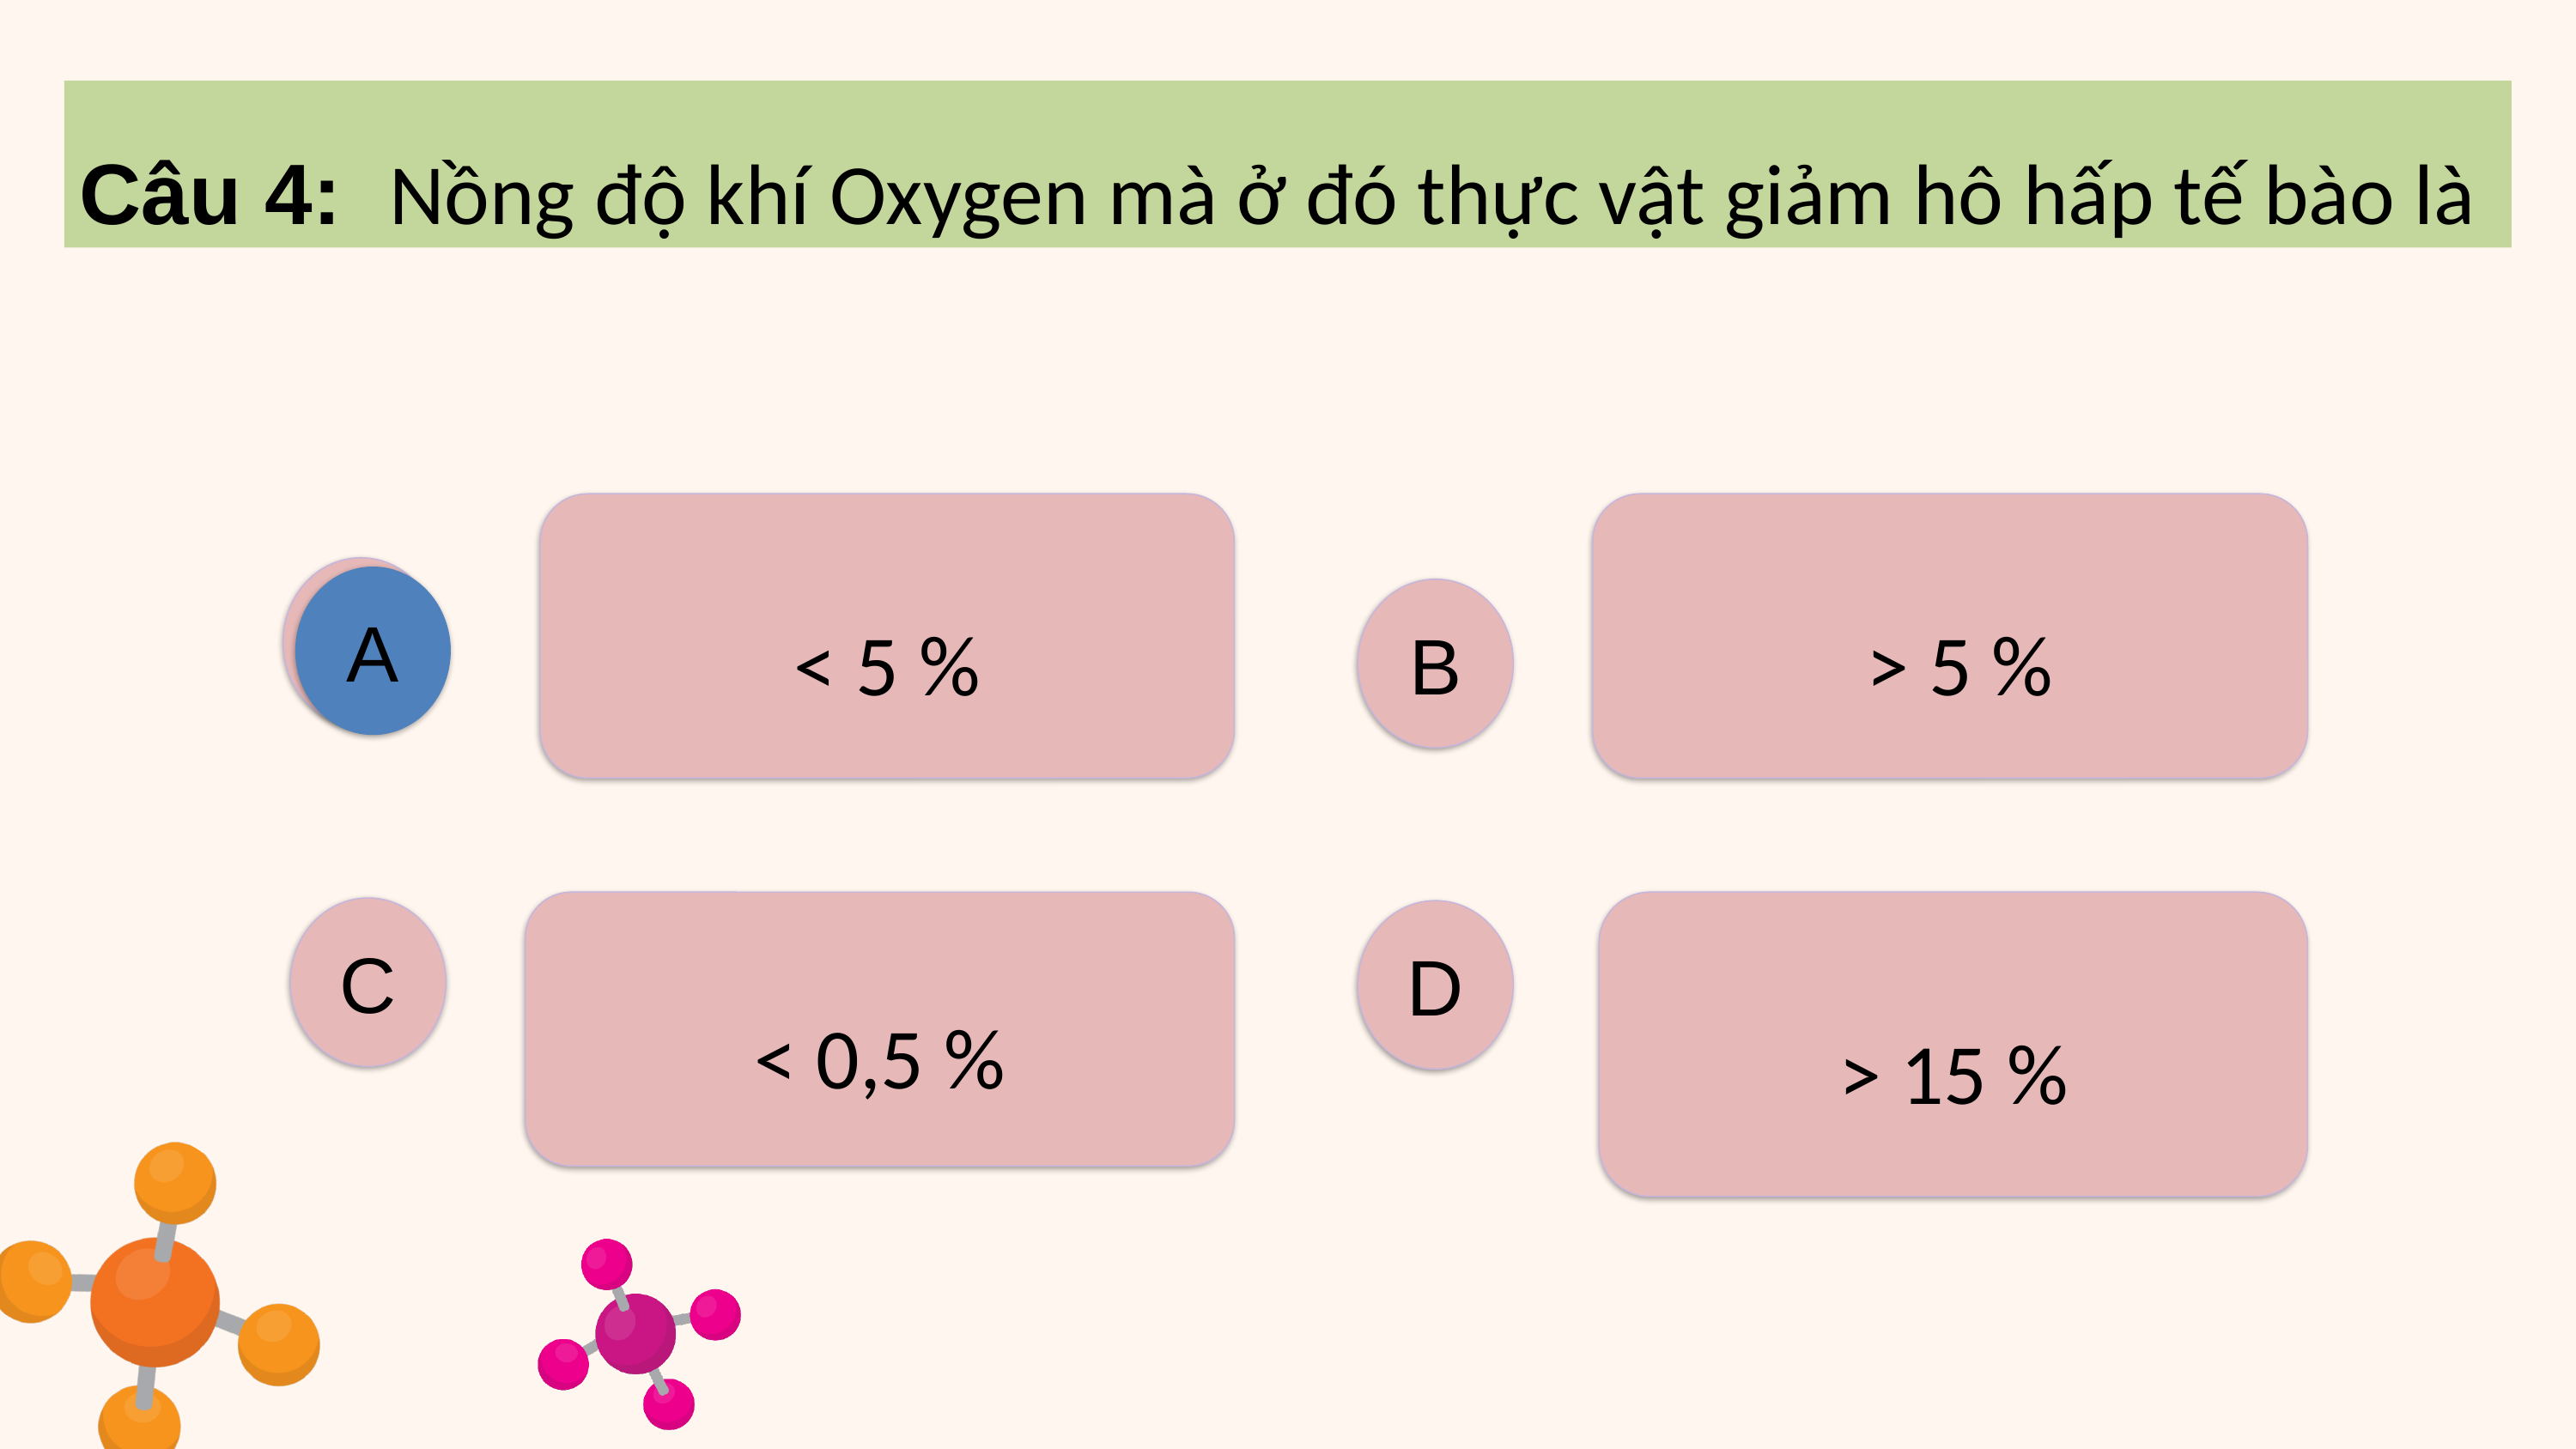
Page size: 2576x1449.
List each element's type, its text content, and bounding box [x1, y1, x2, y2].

text_box B [1357, 578, 1515, 749]
text_box A [283, 556, 405, 696]
text_box Câu 4: Nồng độ khí Oxygen mà ở đó thực vật giảm hô hấp tế bào là [64, 80, 2512, 248]
text_box > 15 % [1598, 891, 2309, 1197]
text_box < 0,5 % [525, 891, 1236, 1167]
picture [536, 1239, 744, 1433]
text_box < 5 % [539, 493, 1236, 779]
text_box A [295, 566, 452, 737]
text_box > 5 % [1592, 493, 2309, 779]
picture [0, 1089, 380, 1449]
text_box C [289, 897, 447, 1068]
text_box D [1357, 900, 1515, 1070]
